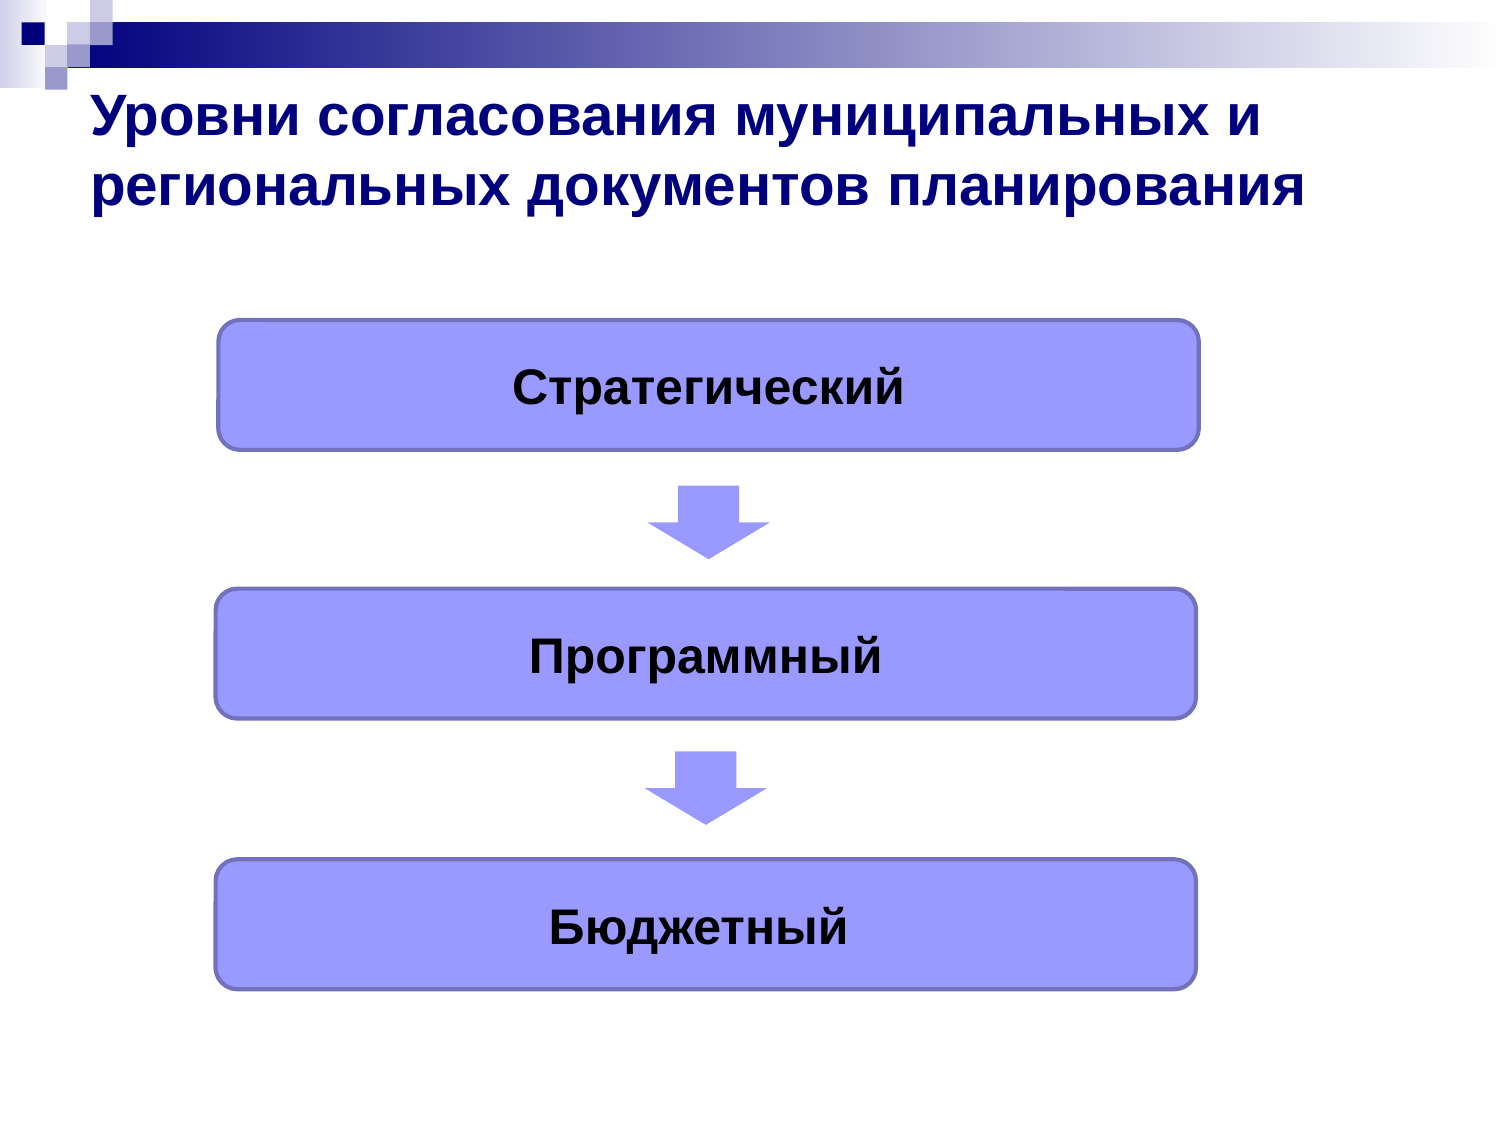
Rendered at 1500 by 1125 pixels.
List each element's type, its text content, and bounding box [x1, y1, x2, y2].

text_box [642, 749, 770, 827]
title Уровни согласования муниципальных и региональных документов планирования [75, 75, 1425, 220]
text_box Бюджетный [213, 857, 1199, 992]
text_box Стратегический [216, 317, 1201, 452]
text_box Программный [213, 586, 1199, 721]
text_box [645, 483, 772, 561]
